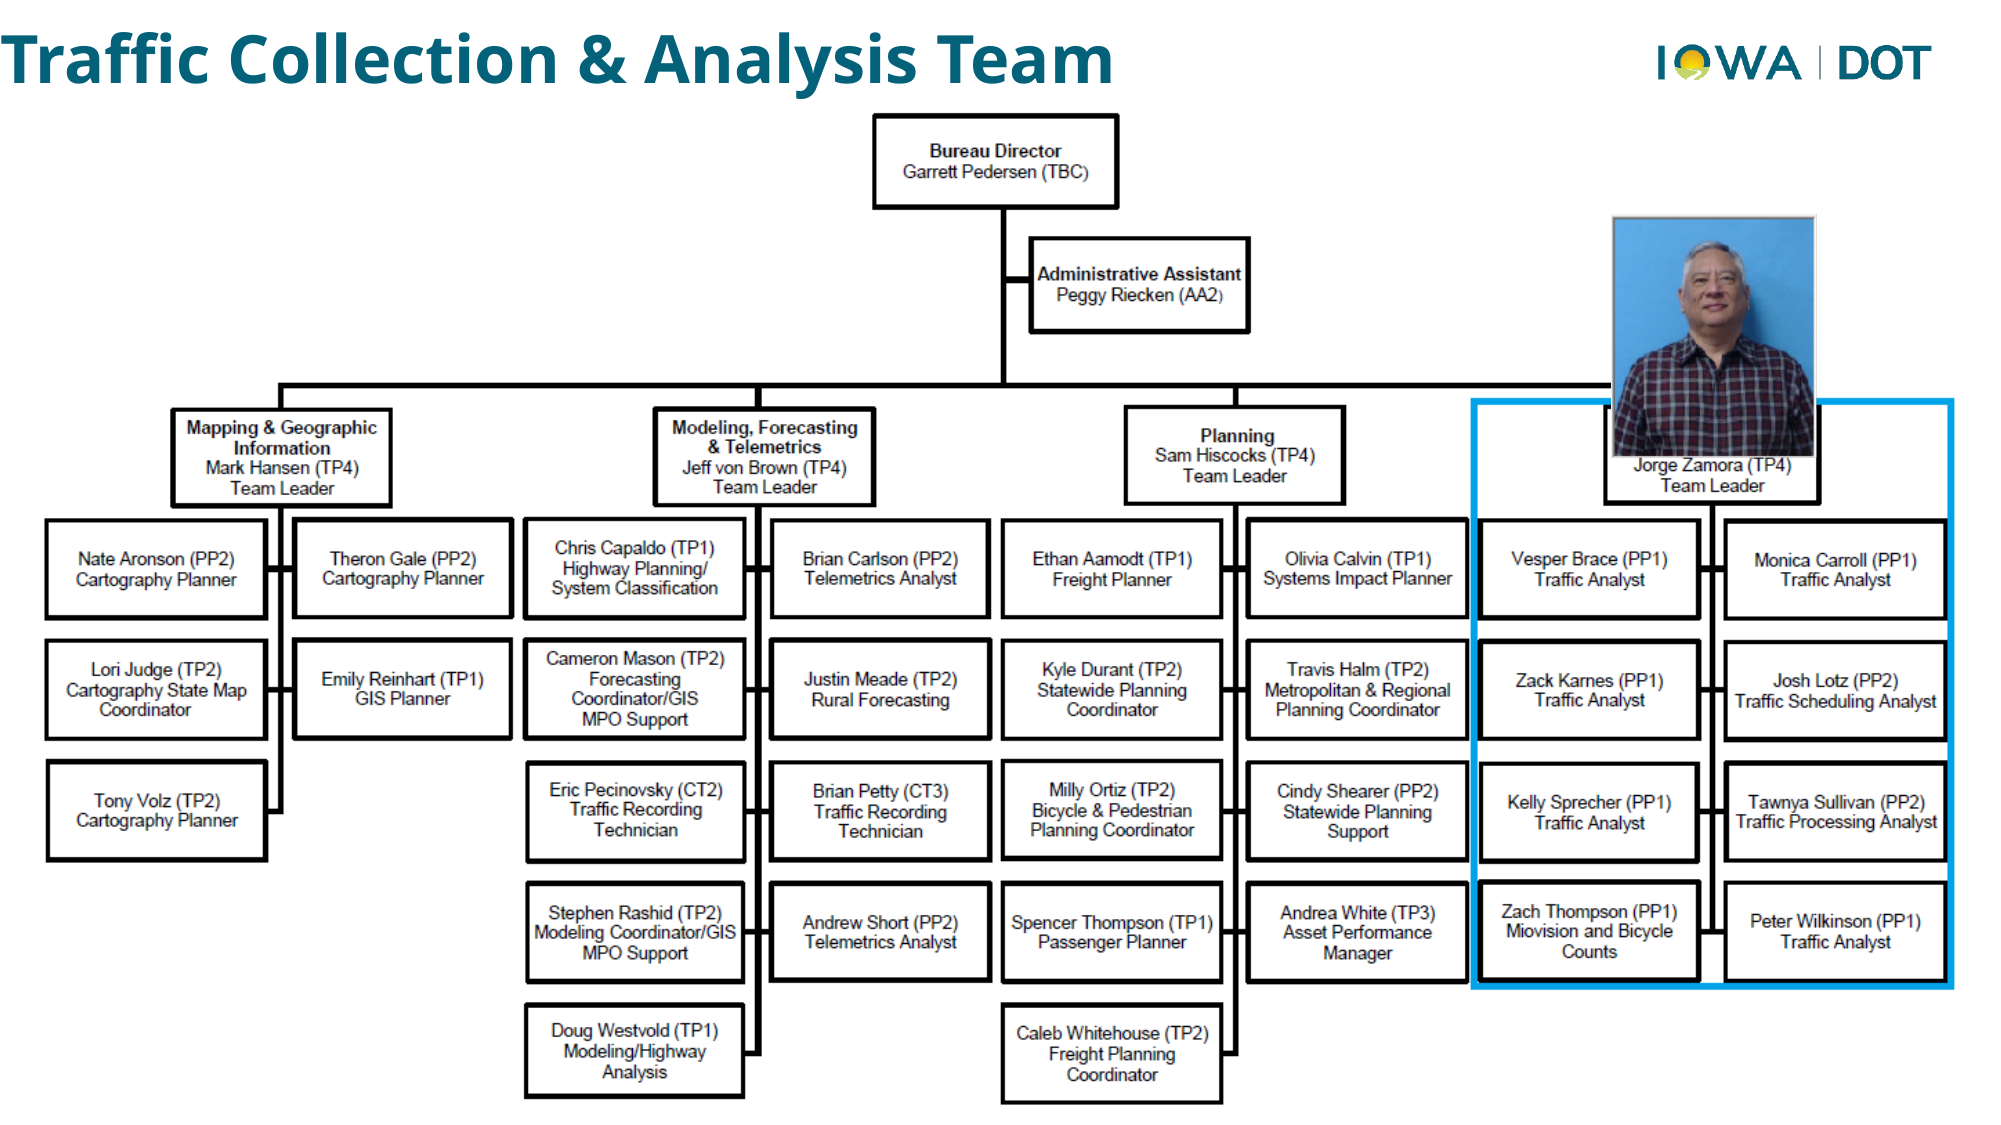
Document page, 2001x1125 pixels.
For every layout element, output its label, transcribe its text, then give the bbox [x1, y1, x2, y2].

list Traffic Collection & Analysis Team [0, 18, 1792, 115]
picture [35, 105, 1965, 1108]
picture [1792, 22, 1952, 102]
